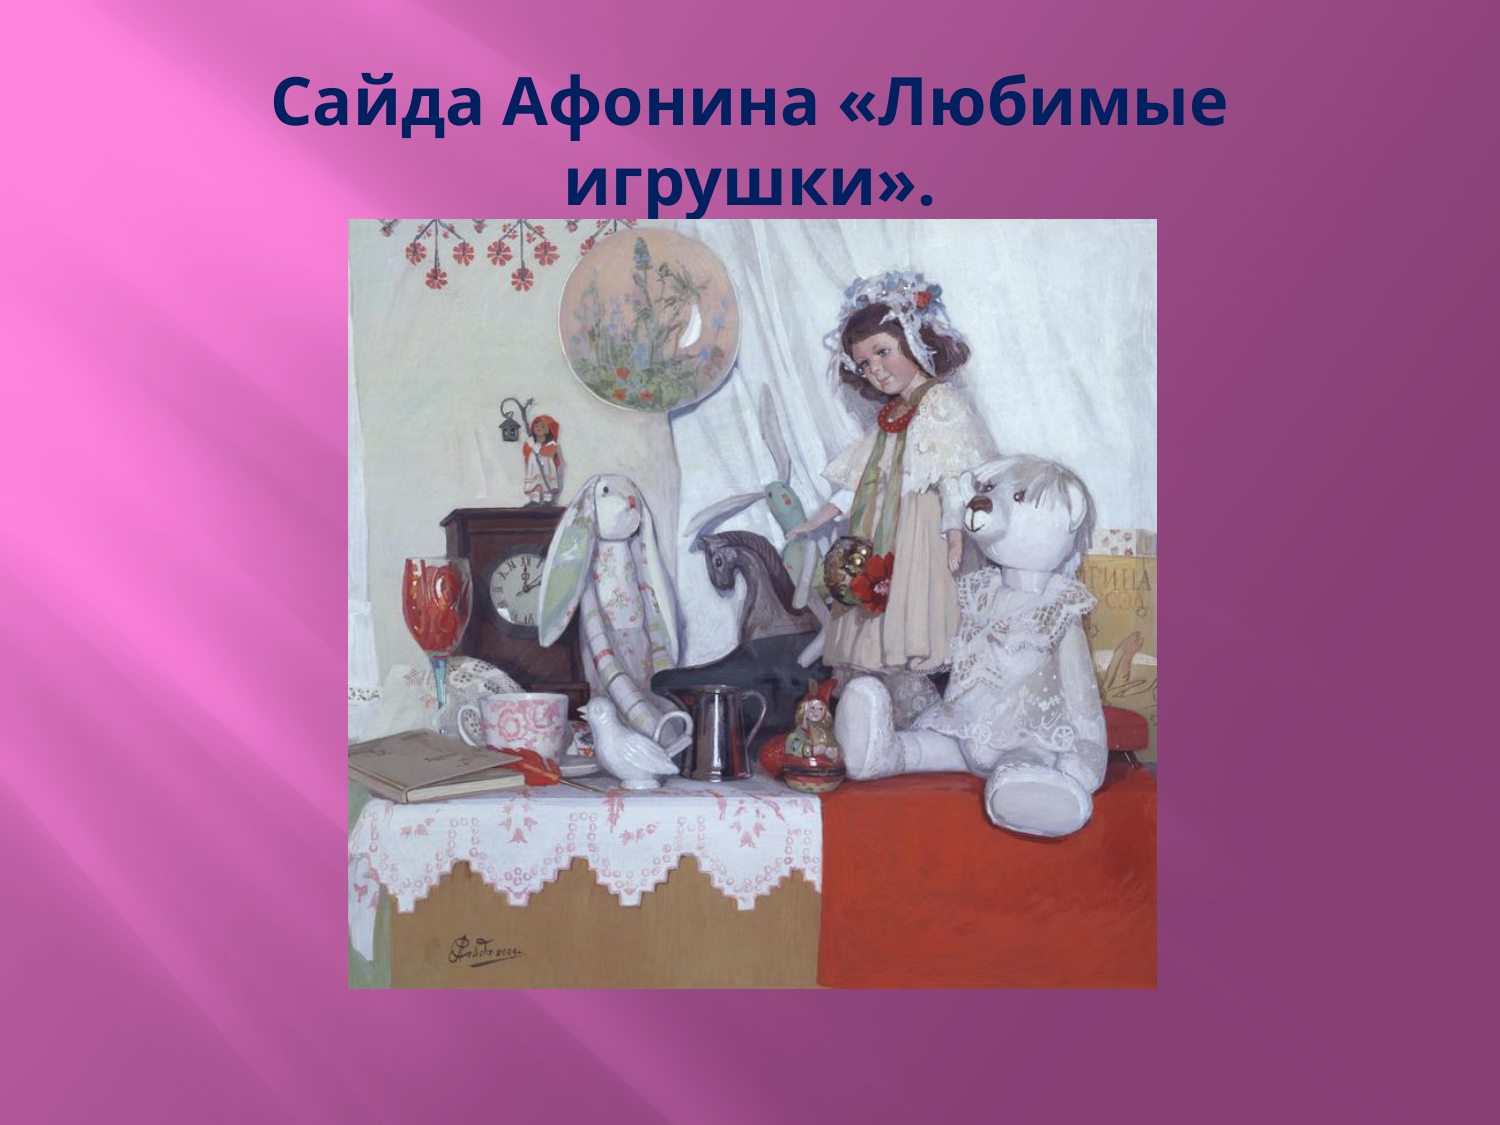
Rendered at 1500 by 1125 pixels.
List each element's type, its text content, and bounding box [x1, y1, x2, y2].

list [348, 219, 1157, 990]
title Сайда Афонина «Любимые игрушки». [75, 45, 1425, 233]
